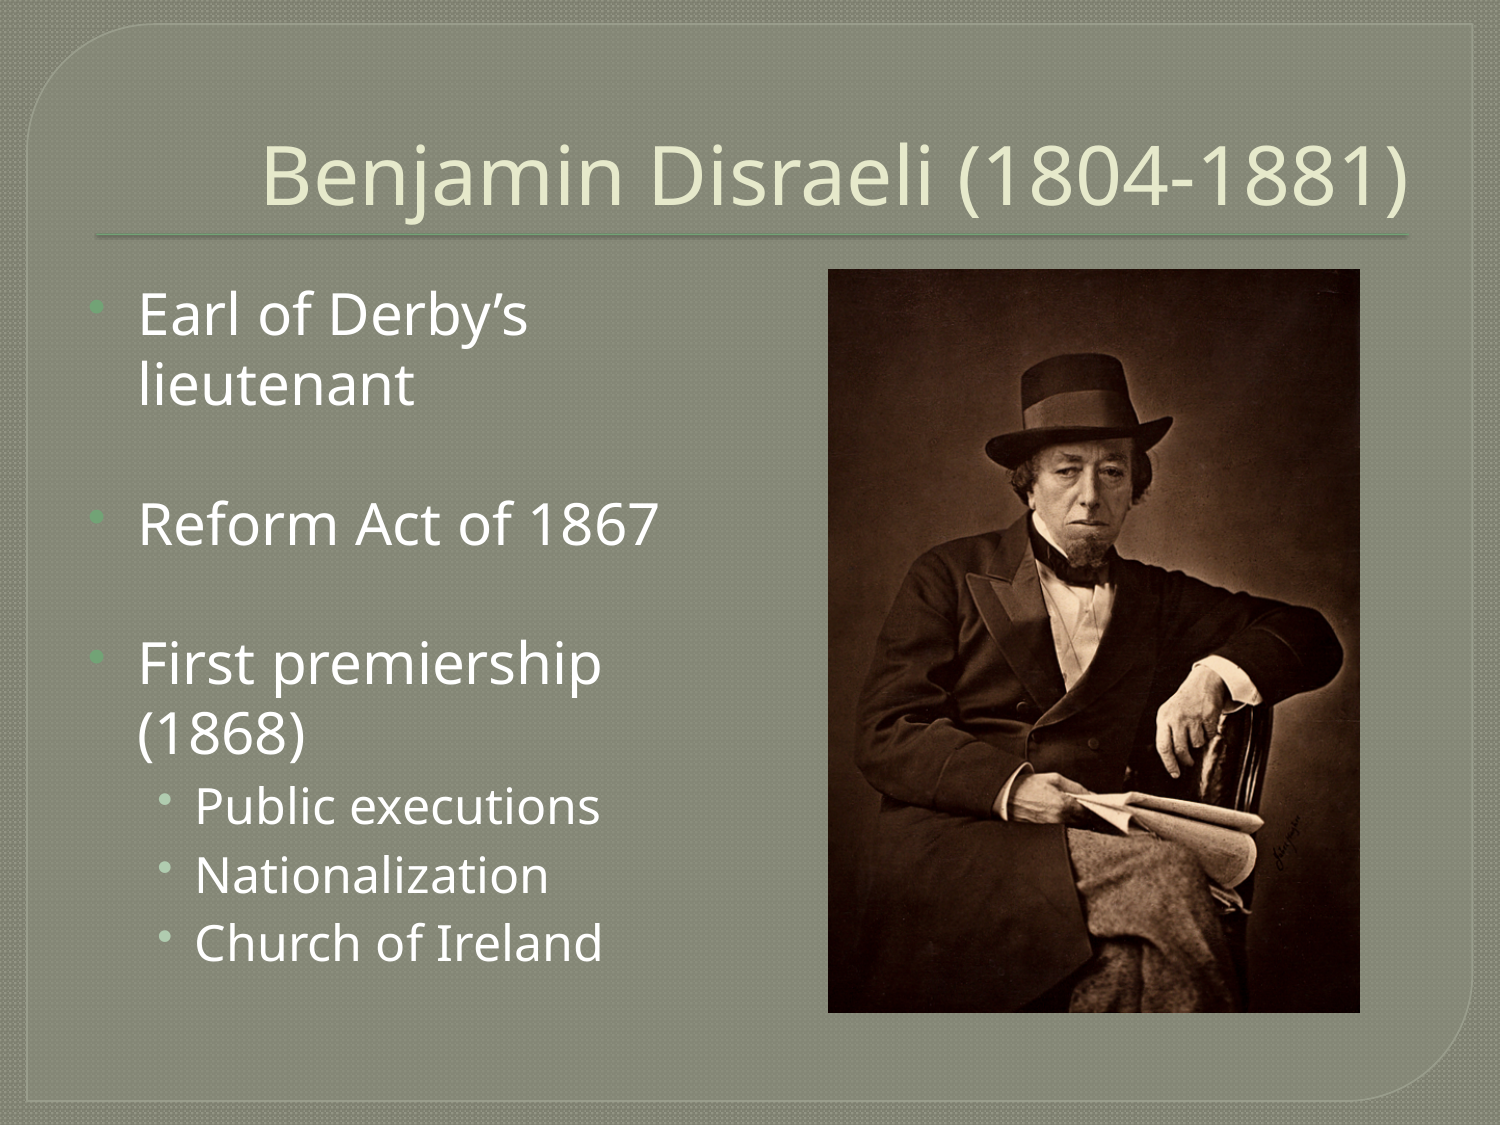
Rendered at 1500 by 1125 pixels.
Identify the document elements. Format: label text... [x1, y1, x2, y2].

list Earl of Derby’s lieutenant Reform Act of 1867 First premiership (1868) Public executions Nationalization Church of Ireland [75, 270, 738, 1013]
title Benjamin Disraeli (1804-1881) [75, 41, 1425, 230]
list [827, 269, 1360, 1013]
